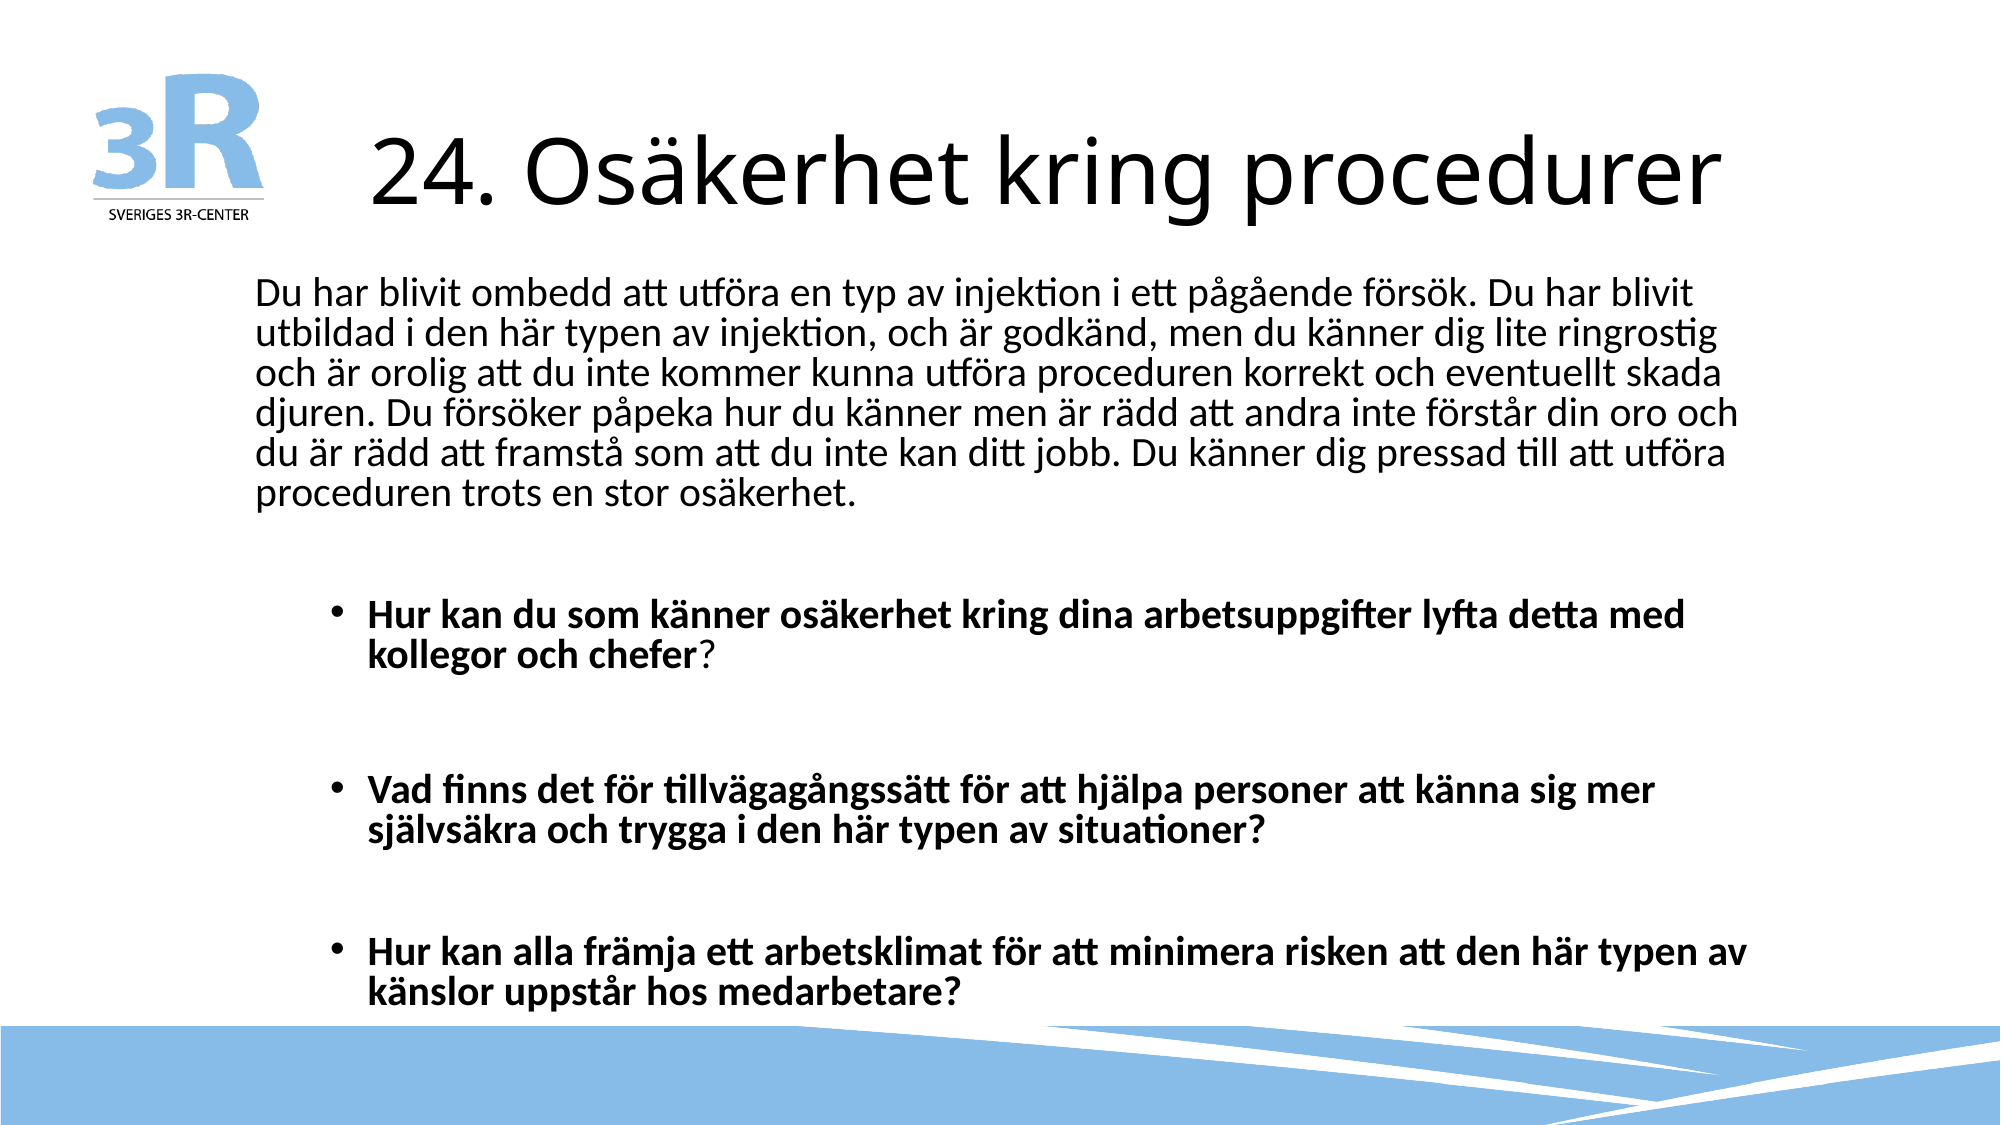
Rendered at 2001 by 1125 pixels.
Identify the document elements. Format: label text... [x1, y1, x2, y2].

title 24. Osäkerhet kring procedurer [355, 0, 1776, 232]
picture [69, 49, 291, 243]
picture [0, 1026, 2000, 1125]
list Du har blivit ombedd att utföra en typ av injektion i ett pågående försök. Du har blivit utbildad i den här typen av injektion, och är godkänd, men du känner dig lite ringrostig och är orolig att du inte kommer kunna utföra proceduren korrekt och eventuellt skada djuren. Du försöker påpeka hur du känner men är rädd att andra inte förstår din oro och du är rädd att framstå som att du inte kan ditt jobb. Du känner dig pressad till att utföra proceduren trots en stor osäkerhet. Hur kan du som känner osäkerhet kring dina arbetsuppgifter lyfta detta med kollegor och chefer? Vad finns det för tillvägagångssätt för att hjälpa personer att känna sig mer självsäkra och trygga i den här typen av situationer? Hur kan alla främja ett arbetsklimat för att minimera risken att den här typen av känslor uppstår hos medarbetare? [240, 267, 1776, 1026]
